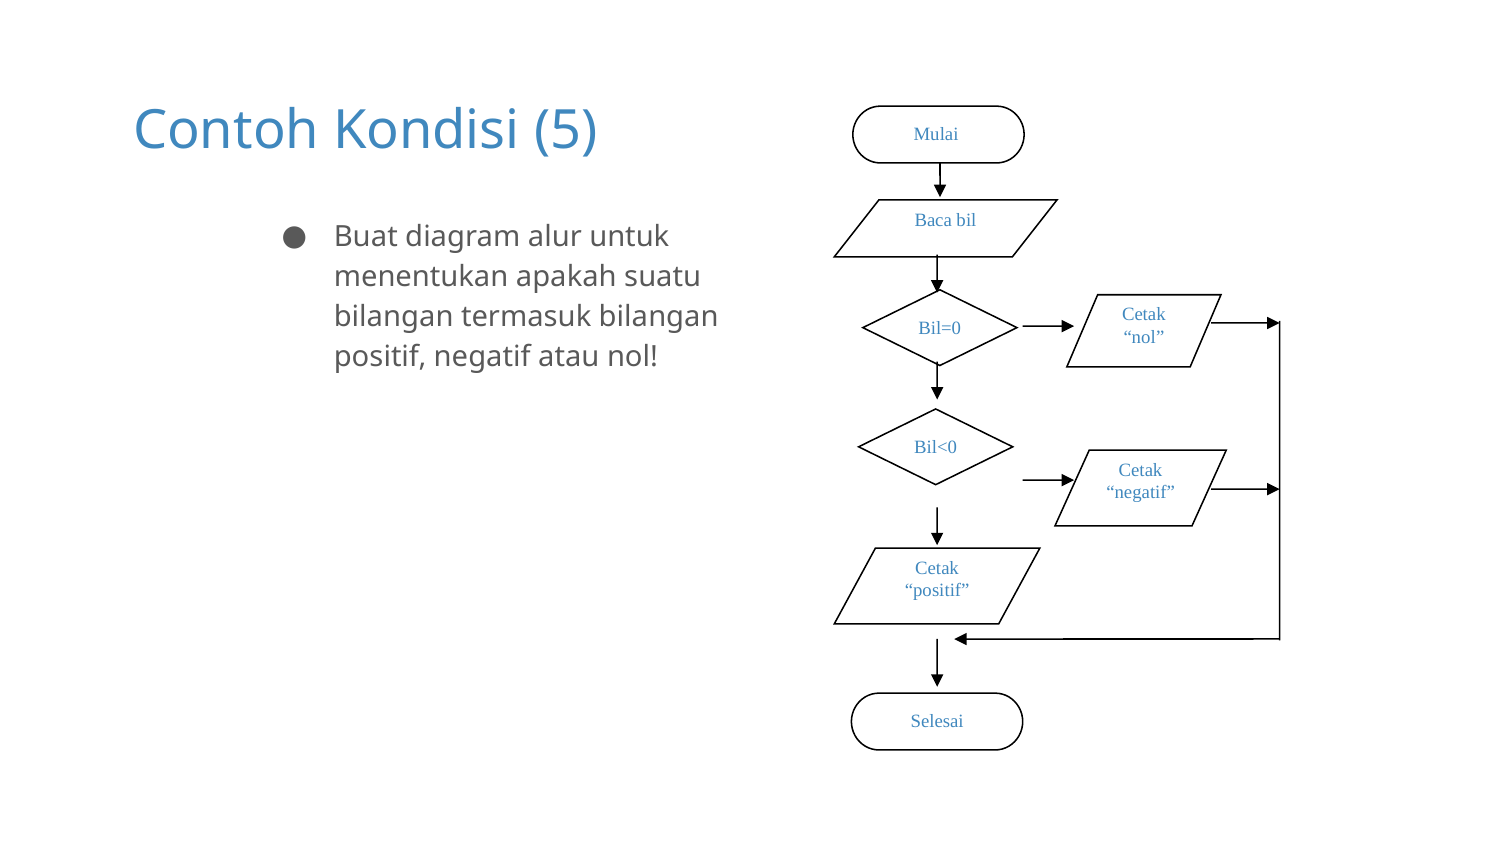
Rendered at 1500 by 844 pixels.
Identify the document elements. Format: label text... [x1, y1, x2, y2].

title Contoh Kondisi (5) [118, 87, 1384, 167]
list Buat diagram alur untuk menentukan apakah suatu bilangan termasuk bilangan positif, negatif atau nol! [243, 196, 826, 755]
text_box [834, 105, 1280, 751]
